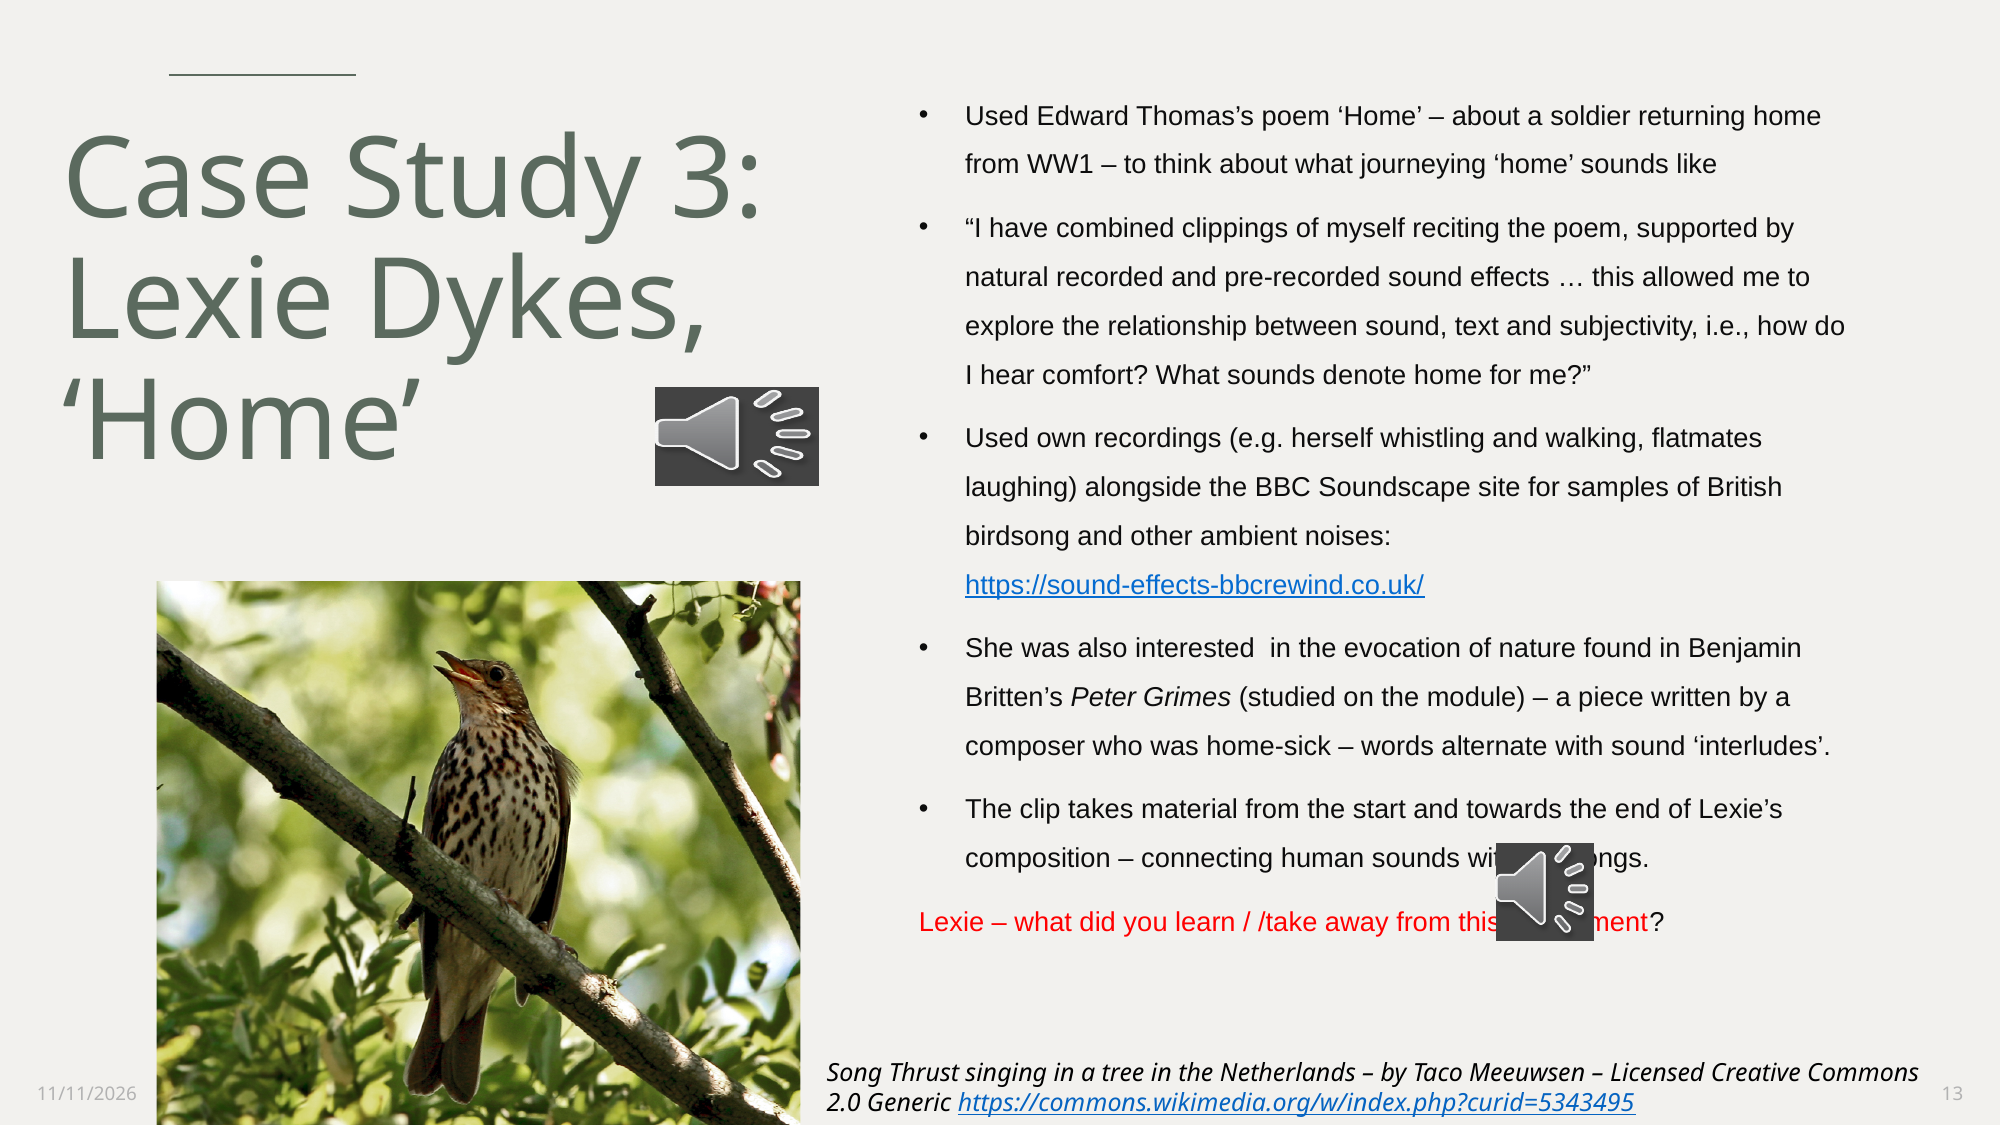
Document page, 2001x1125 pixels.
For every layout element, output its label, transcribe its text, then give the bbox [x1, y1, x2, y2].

picture [653, 386, 820, 487]
title Case Study 3: Lexie Dykes, ‘Home’ [48, 102, 904, 502]
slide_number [21, 1064, 156, 1124]
slide_number 13 [1952, 1064, 1979, 1124]
text_box Song Thrust singing in a tree in the Netherlands – by Taco Meeuwsen – Licensed Creative Commons 2.0 Generic https://commons.wikimedia.org/w/index.php?curid=5343495 [811, 1049, 1952, 1125]
list Used Edward Thomas’s poem ‘Home’ – about a soldier returning home from WW1 – to think about what journeying ‘home’ sounds like “I have combined clippings of myself reciting the poem, supported by natural recorded and pre-recorded sound effects … this allowed me to explore the relationship between sound, text and subjectivity, i.e., how do I hear comfort? What sounds denote home for me?” Used own recordings (e.g. herself whistling and walking, flatmates laughing) alongside the BBC Soundscape site for samples of British birdsong and other ambient noises: https://sound-effects-bbcrewind.co.uk/ She was also interested in the evocation of nature found in Benjamin Britten’s Peter Grimes (studied on the module) – a piece written by a composer who was home-sick – words alternate with sound ‘interludes’. The clip takes material from the start and towards the end of Lexie’s composition – connecting human sounds with birdsongs. Lexie – what did you learn / /take away from this assignment? [904, 73, 1872, 969]
picture [156, 581, 801, 1125]
picture [1494, 841, 1595, 942]
